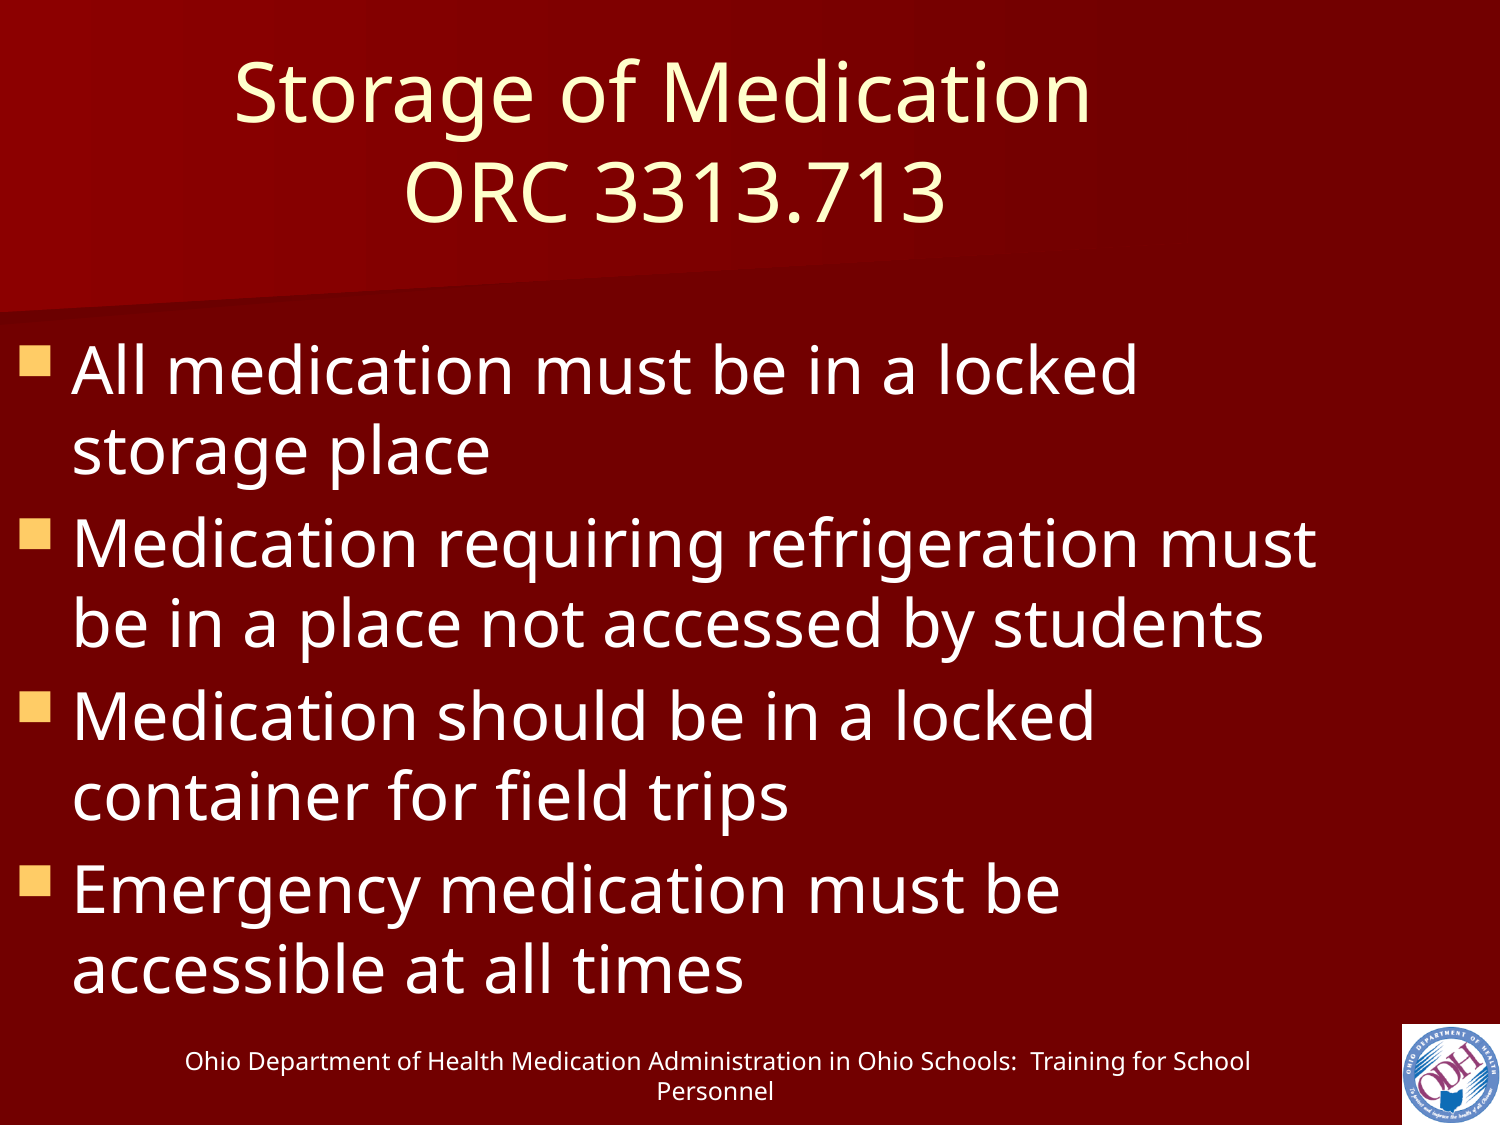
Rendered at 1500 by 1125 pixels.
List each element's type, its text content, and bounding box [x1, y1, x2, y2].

title Storage of Medication ORC 3313.713 [0, 45, 1350, 233]
picture [1402, 1024, 1500, 1125]
list All medication must be in a locked storage place Medication requiring refrigeration must be in a place not accessed by students Medication should be in a locked container for field trips Emergency medication must be accessible at all times [0, 320, 1350, 1125]
